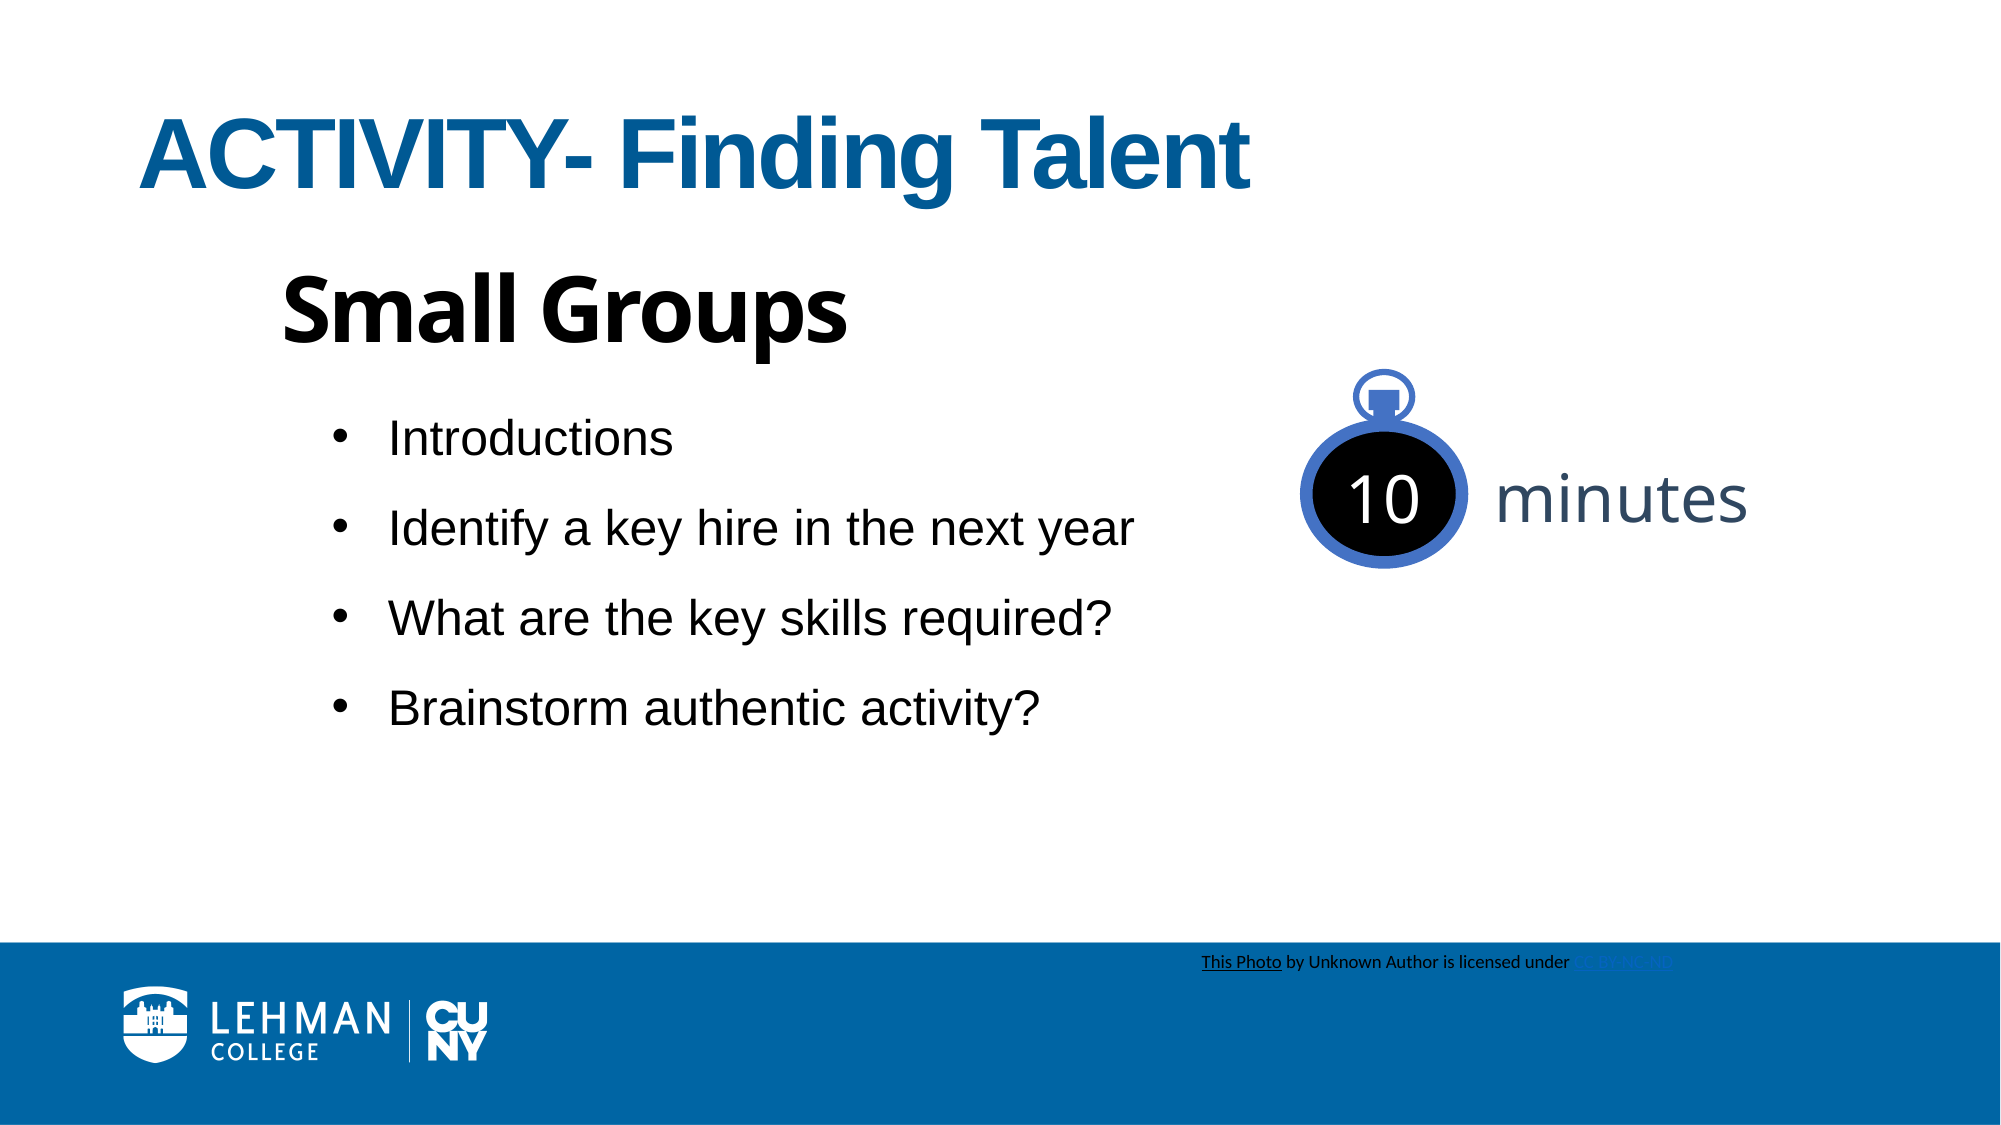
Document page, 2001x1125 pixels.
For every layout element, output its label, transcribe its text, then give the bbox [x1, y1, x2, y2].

text_box This Photo by Unknown Author is licensed under CC BY-NC-ND [1186, 942, 1850, 981]
text_box Small Groups [266, 234, 1242, 393]
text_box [1306, 372, 1809, 563]
picture [0, 0, 2001, 1125]
text_box Introductions Identify a key hire in the next year What are the key skills required? Brainstorm authentic activity? [316, 393, 1169, 744]
text_box ACTIVITY- Finding Talent [122, 80, 1748, 216]
